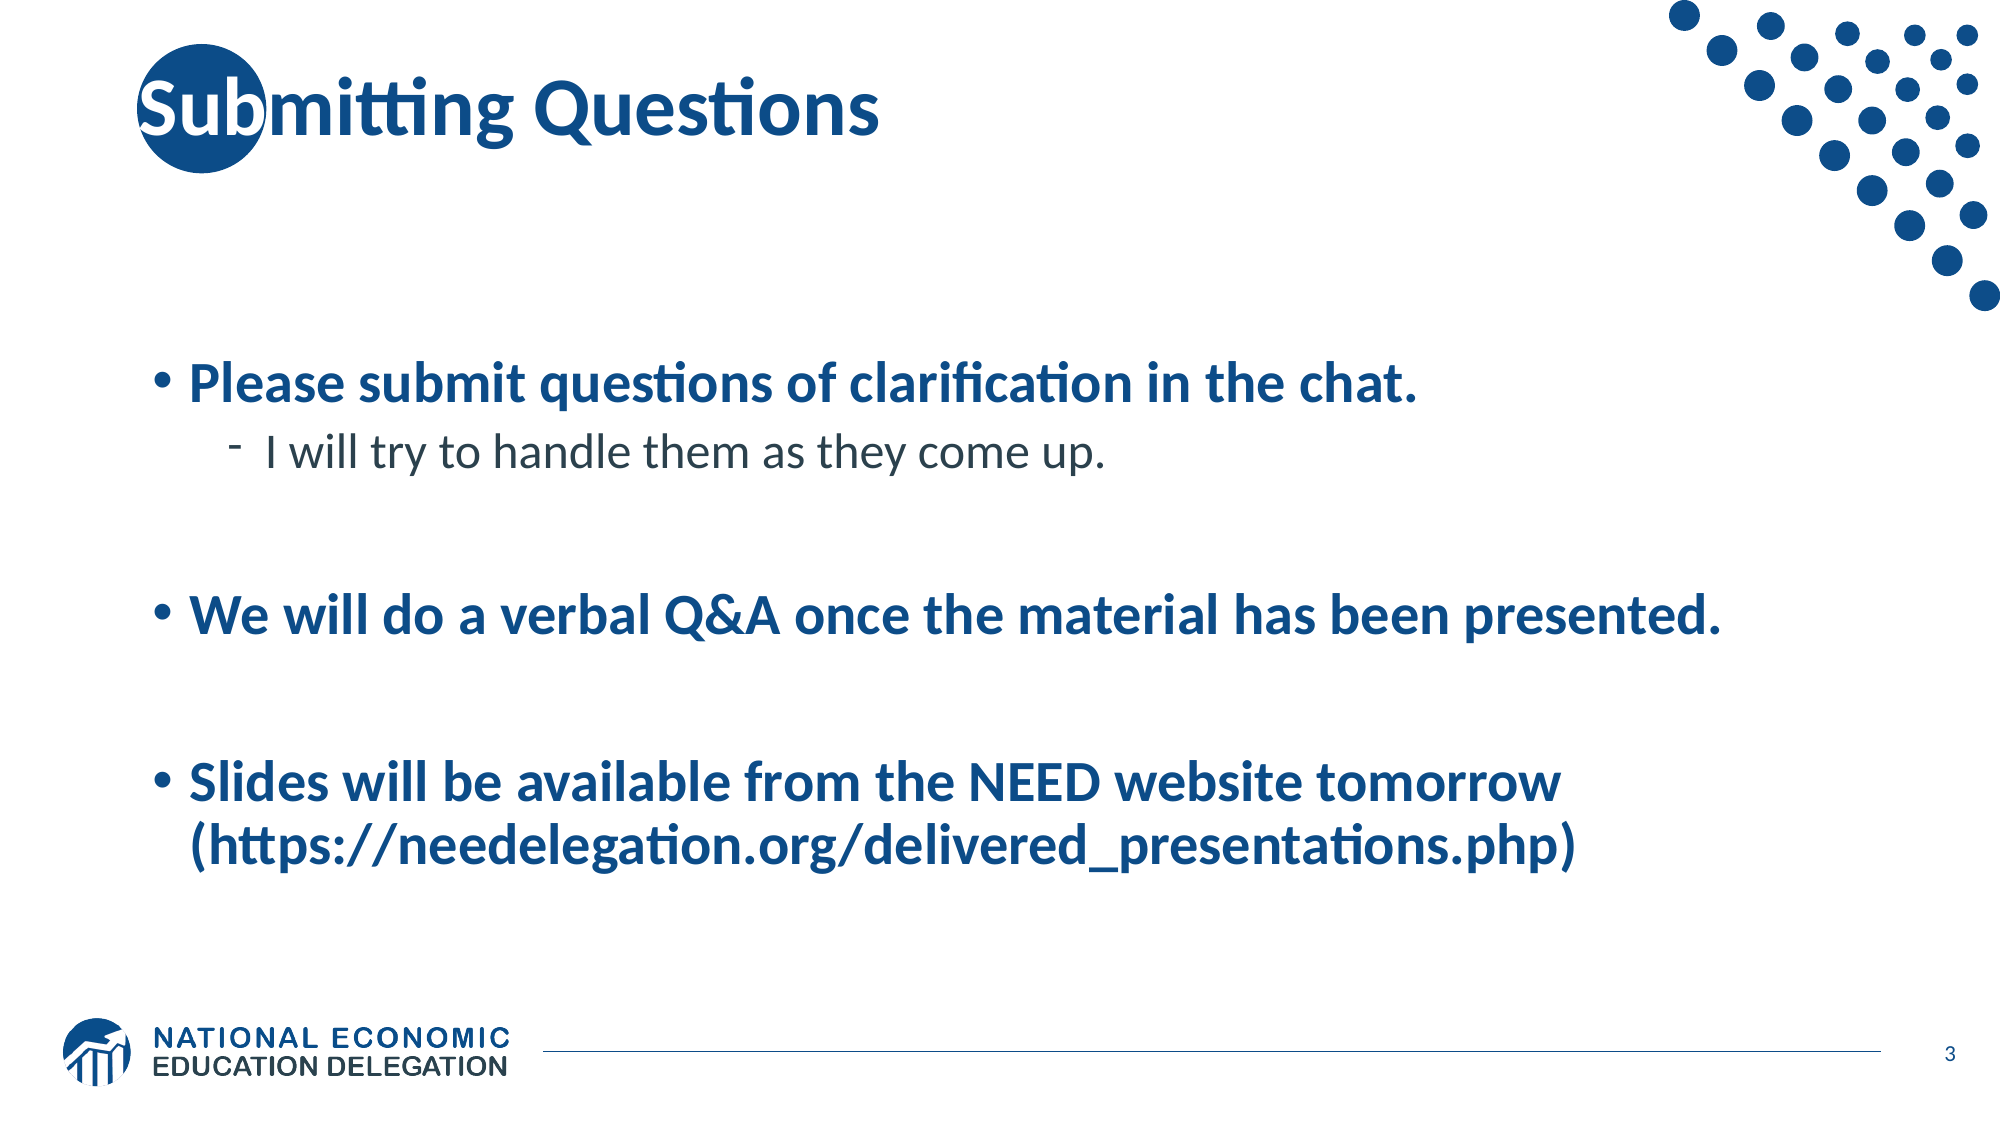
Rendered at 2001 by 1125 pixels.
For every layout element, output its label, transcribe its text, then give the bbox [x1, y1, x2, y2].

picture [55, 1013, 520, 1091]
list Please submit questions of clarification in the chat. I will try to handle them as they come up. We will do a verbal Q&A once the material has been presented. Slides will be available from the NEED website tomorrow (https://needelegation.org/delivered_presentations.php) [137, 257, 1863, 972]
title Submitting Questions [124, 0, 1849, 218]
slide_number 3 [1521, 1022, 1972, 1082]
